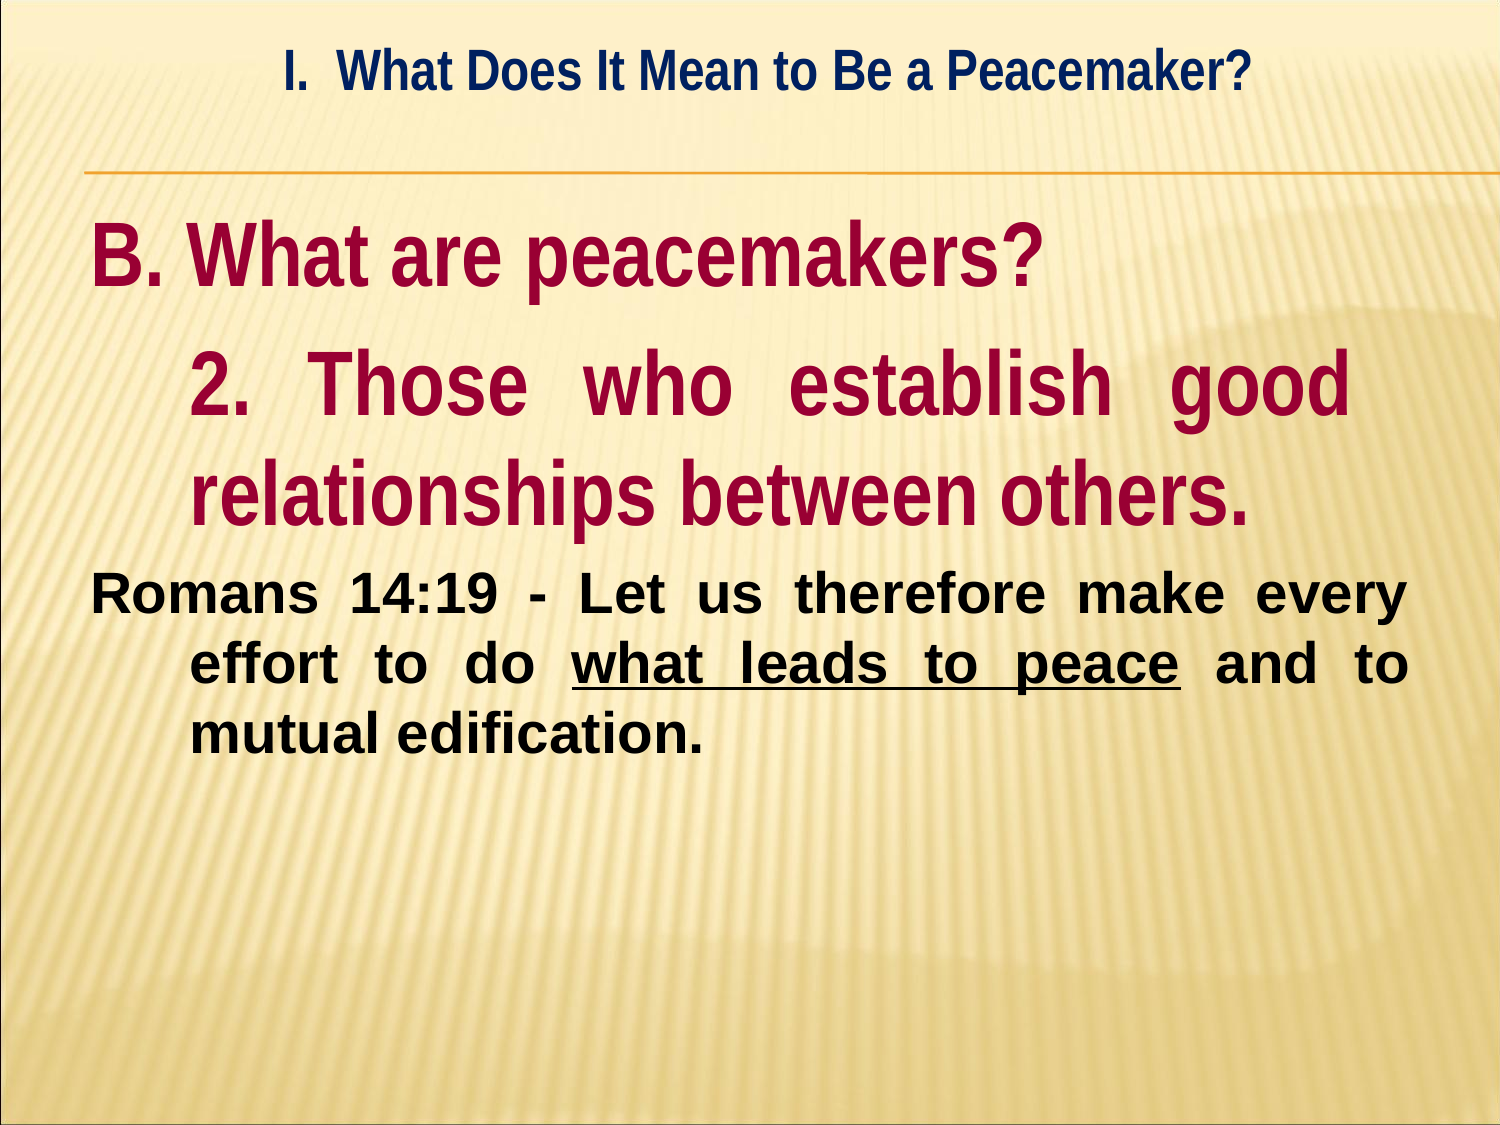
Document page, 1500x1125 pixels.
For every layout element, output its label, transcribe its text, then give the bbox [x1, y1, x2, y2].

text_box I. What Does It Mean to Be a Peacemaker? [124, 24, 1413, 110]
picture [0, 0, 1500, 1125]
list B. What are peacemakers? 2. Those who establish good relationships between others. Romans 14:19 - Let us therefore make every effort to do what leads to peace and to mutual edification. [75, 187, 1425, 1125]
